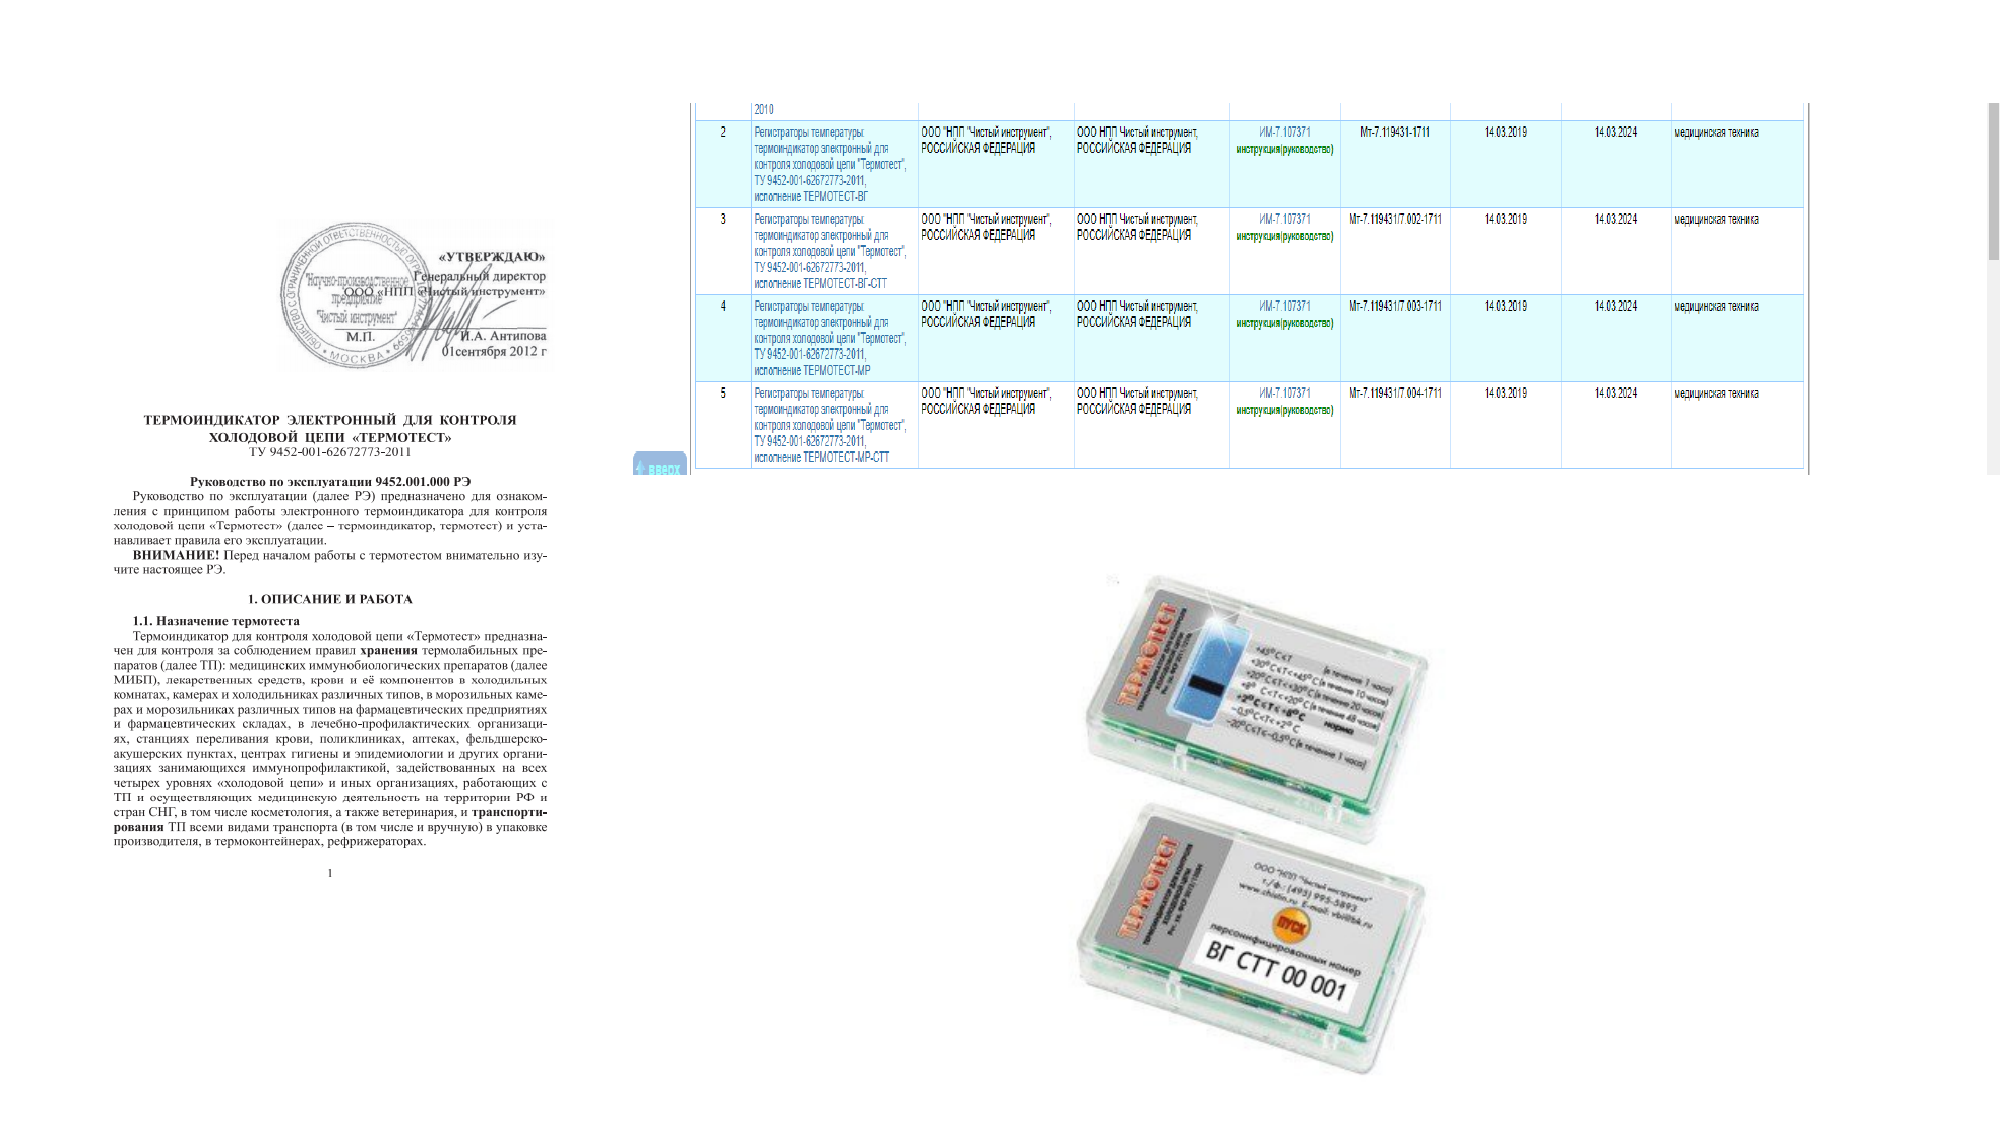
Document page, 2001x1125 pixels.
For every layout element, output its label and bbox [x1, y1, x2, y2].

picture [64, 103, 2000, 905]
picture [1019, 524, 1492, 1119]
